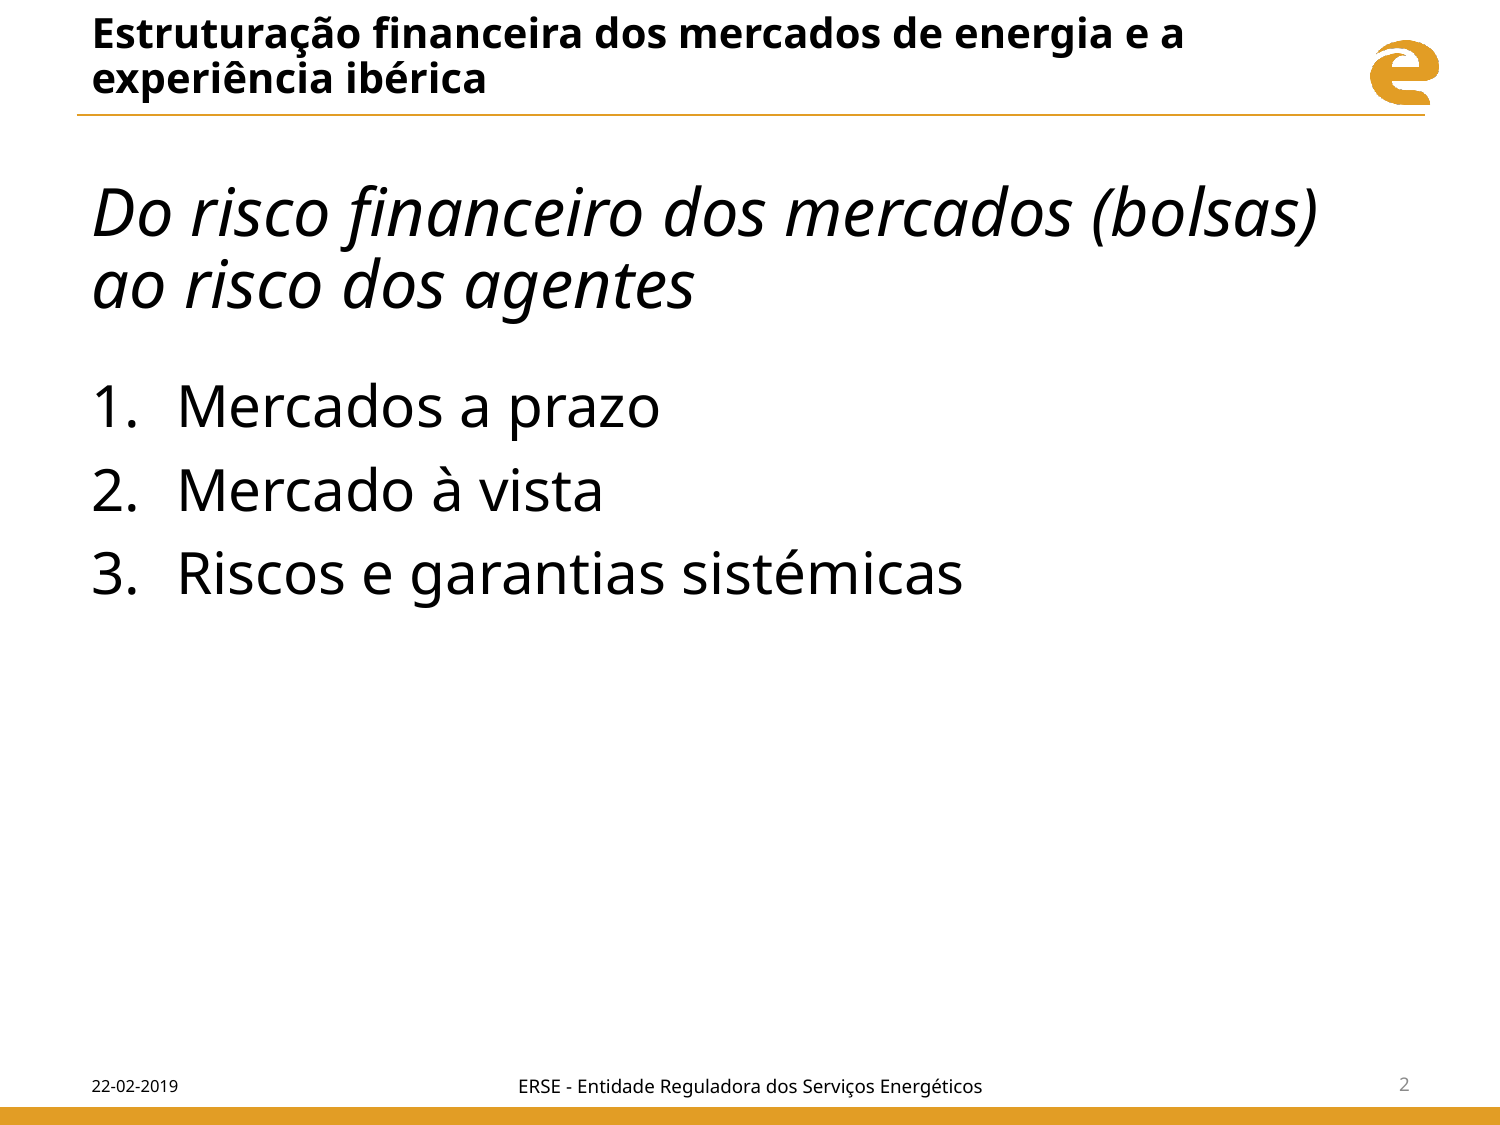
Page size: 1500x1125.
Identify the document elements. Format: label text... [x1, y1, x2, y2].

text_box Do risco financeiro dos mercados (bolsas) ao risco dos agentes [76, 160, 1425, 342]
list Mercados a prazo Mercado à vista Riscos e garantias sistémicas [76, 369, 1425, 1014]
slide_number 2 [1059, 1064, 1425, 1107]
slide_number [76, 1064, 441, 1107]
footer ERSE - Entidade Reguladora dos Serviços Energéticos [496, 1064, 1004, 1107]
picture [1370, 40, 1439, 105]
title Estruturação financeira dos mercados de energia e a experiência ibérica [76, 13, 1425, 102]
